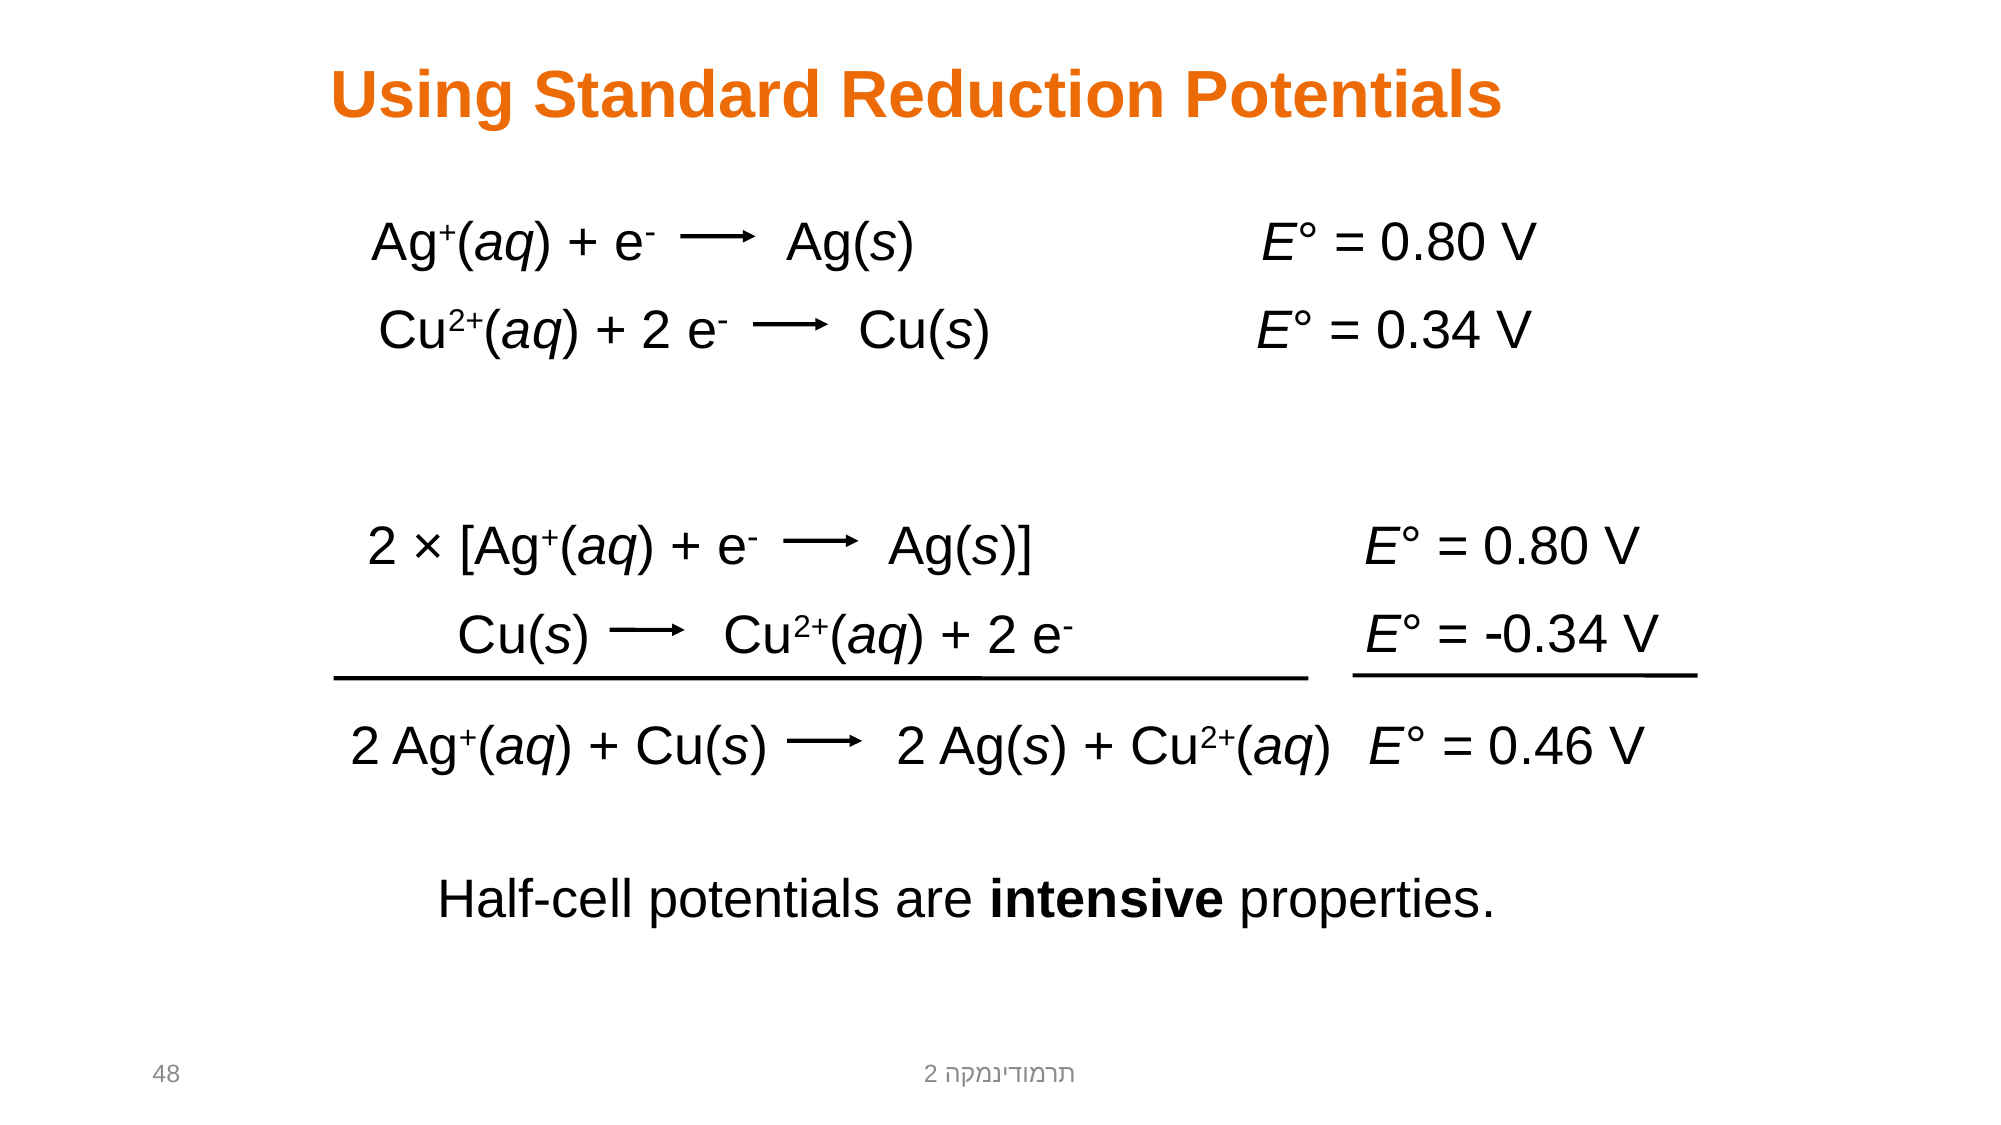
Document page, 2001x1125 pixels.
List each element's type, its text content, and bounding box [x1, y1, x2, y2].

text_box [349, 198, 932, 280]
text_box E° = 0.80 V [1246, 198, 1554, 279]
text_box Half-cell potentials are intensive properties. [422, 855, 1512, 936]
slide_number 48 [137, 1042, 588, 1103]
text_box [354, 286, 1007, 368]
footer תרמודינמקה 2 [662, 1042, 1338, 1103]
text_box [331, 503, 1698, 785]
text_box Using Standard Reduction Potentials [255, 43, 1698, 139]
text_box E° = 0.34 V [1241, 286, 1549, 367]
